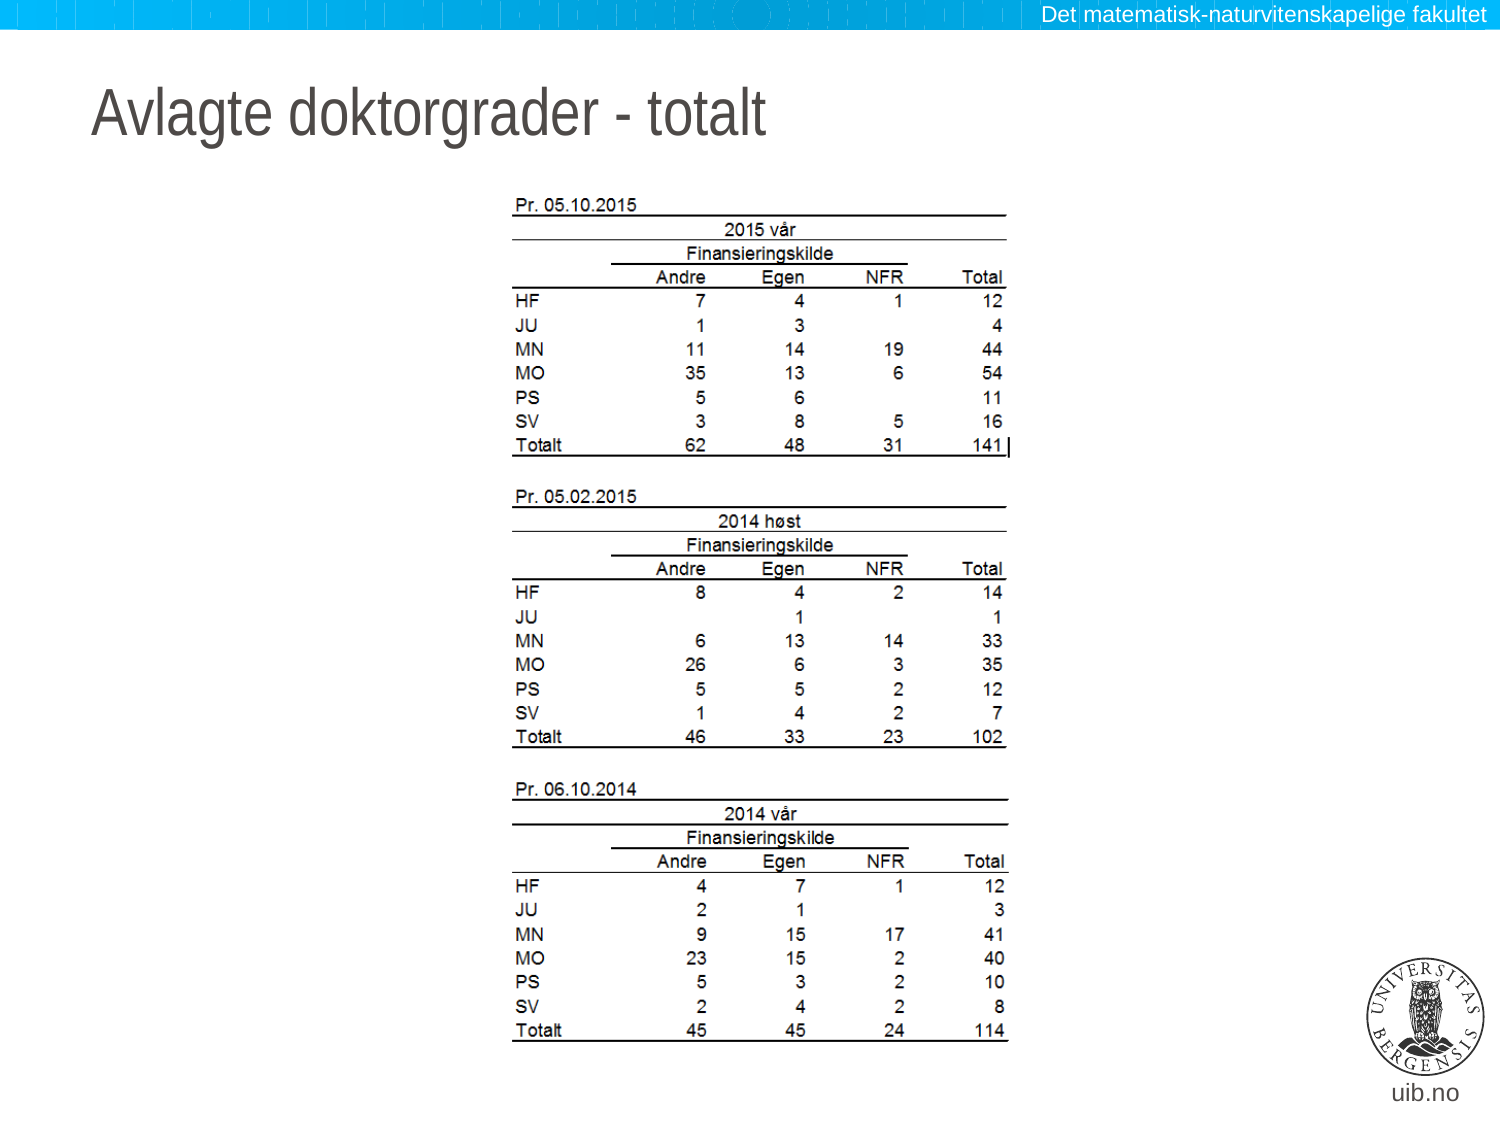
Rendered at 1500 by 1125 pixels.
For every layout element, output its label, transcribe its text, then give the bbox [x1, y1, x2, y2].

title Avlagte doktorgrader - totalt [76, 57, 1427, 161]
footer Det matematisk-naturvitenskapelige fakultet [702, 0, 1500, 30]
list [508, 196, 1015, 1045]
